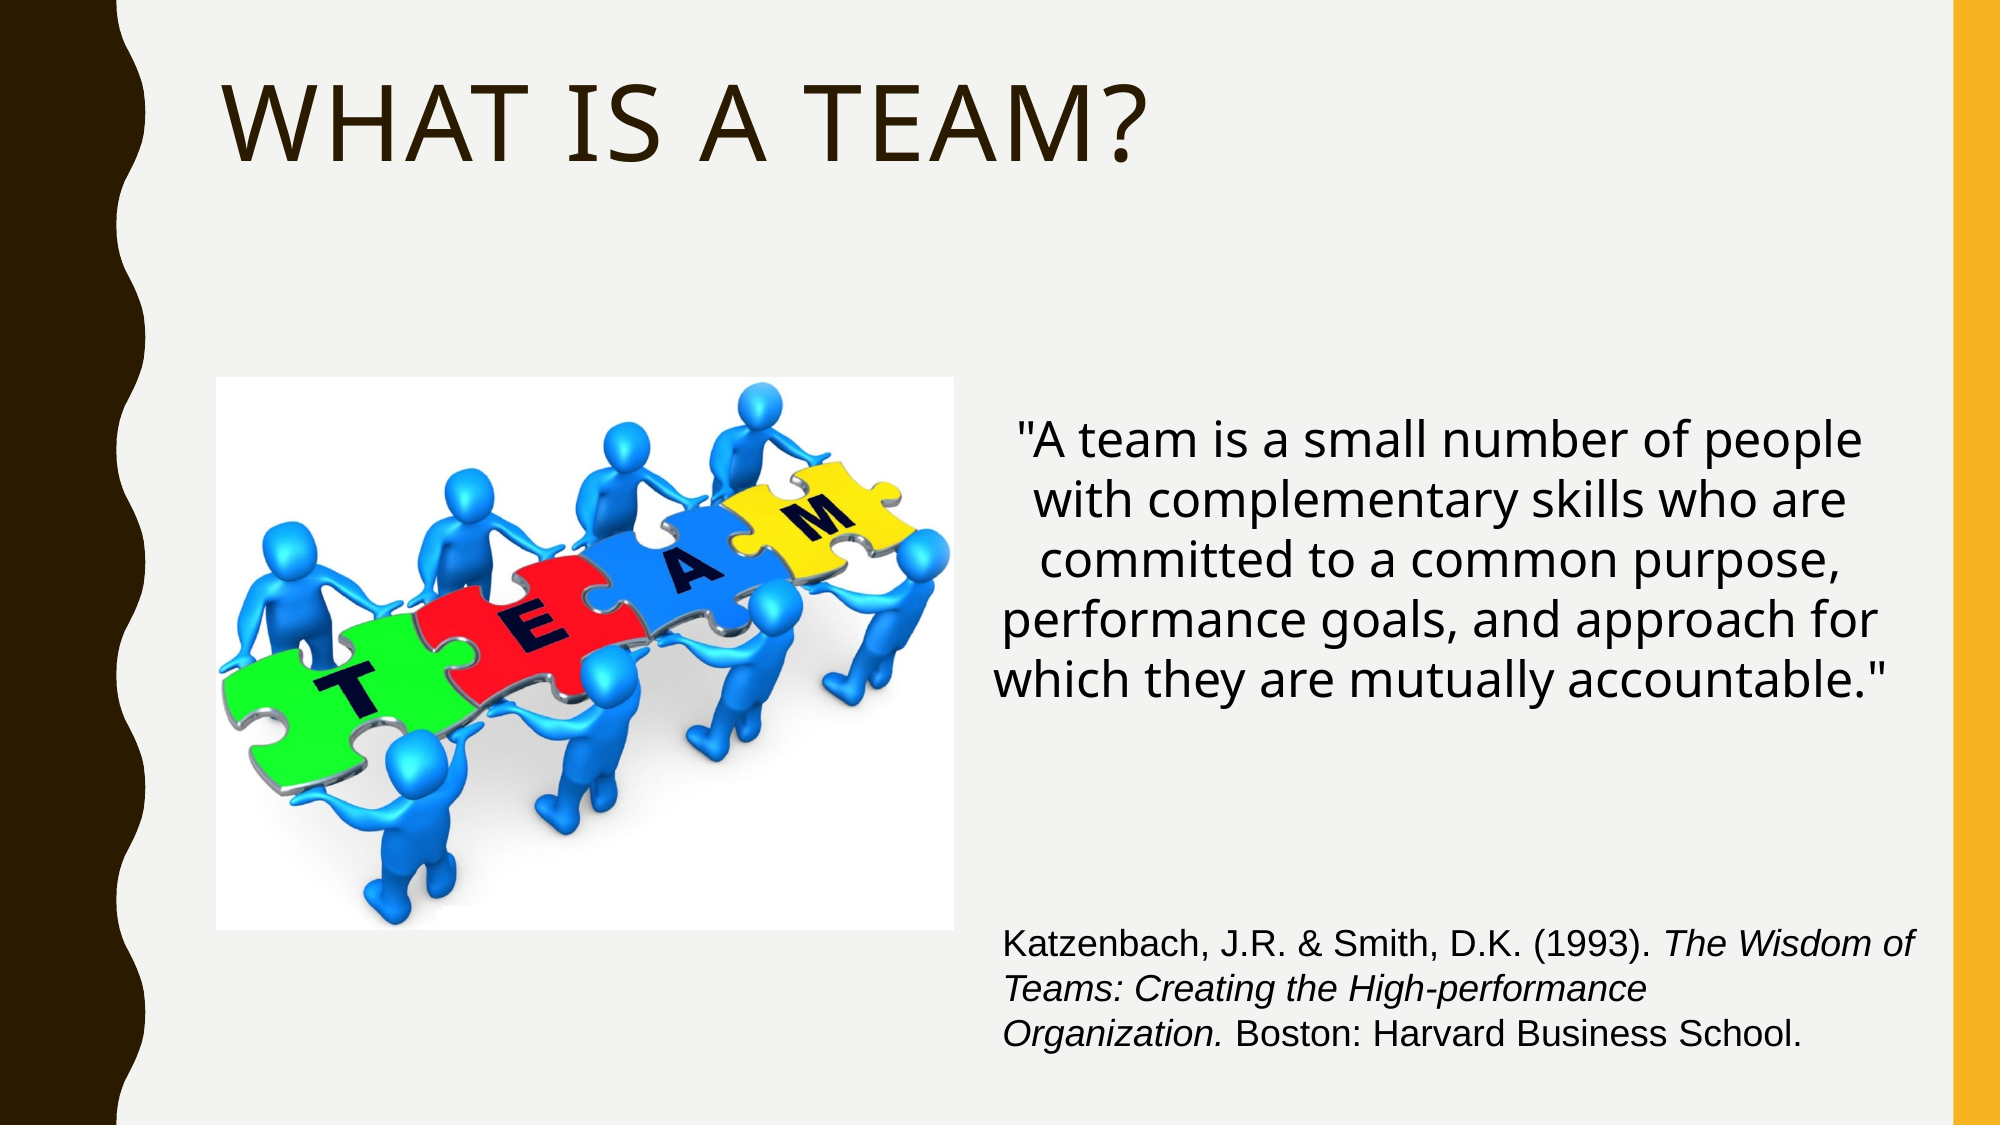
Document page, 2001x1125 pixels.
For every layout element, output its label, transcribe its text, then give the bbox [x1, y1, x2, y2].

text_box Katzenbach, J.R. & Smith, D.K. (1993). The Wisdom of Teams: Creating the High-performance Organization. Boston: Harvard Business School. [987, 911, 1988, 1061]
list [216, 376, 954, 930]
title What is a Team? [205, 62, 1875, 308]
text_box "A team is a small number of people with complementary skills who are committed to a common purpose, performance goals, and approach for which they are mutually accountable." [954, 399, 1929, 715]
